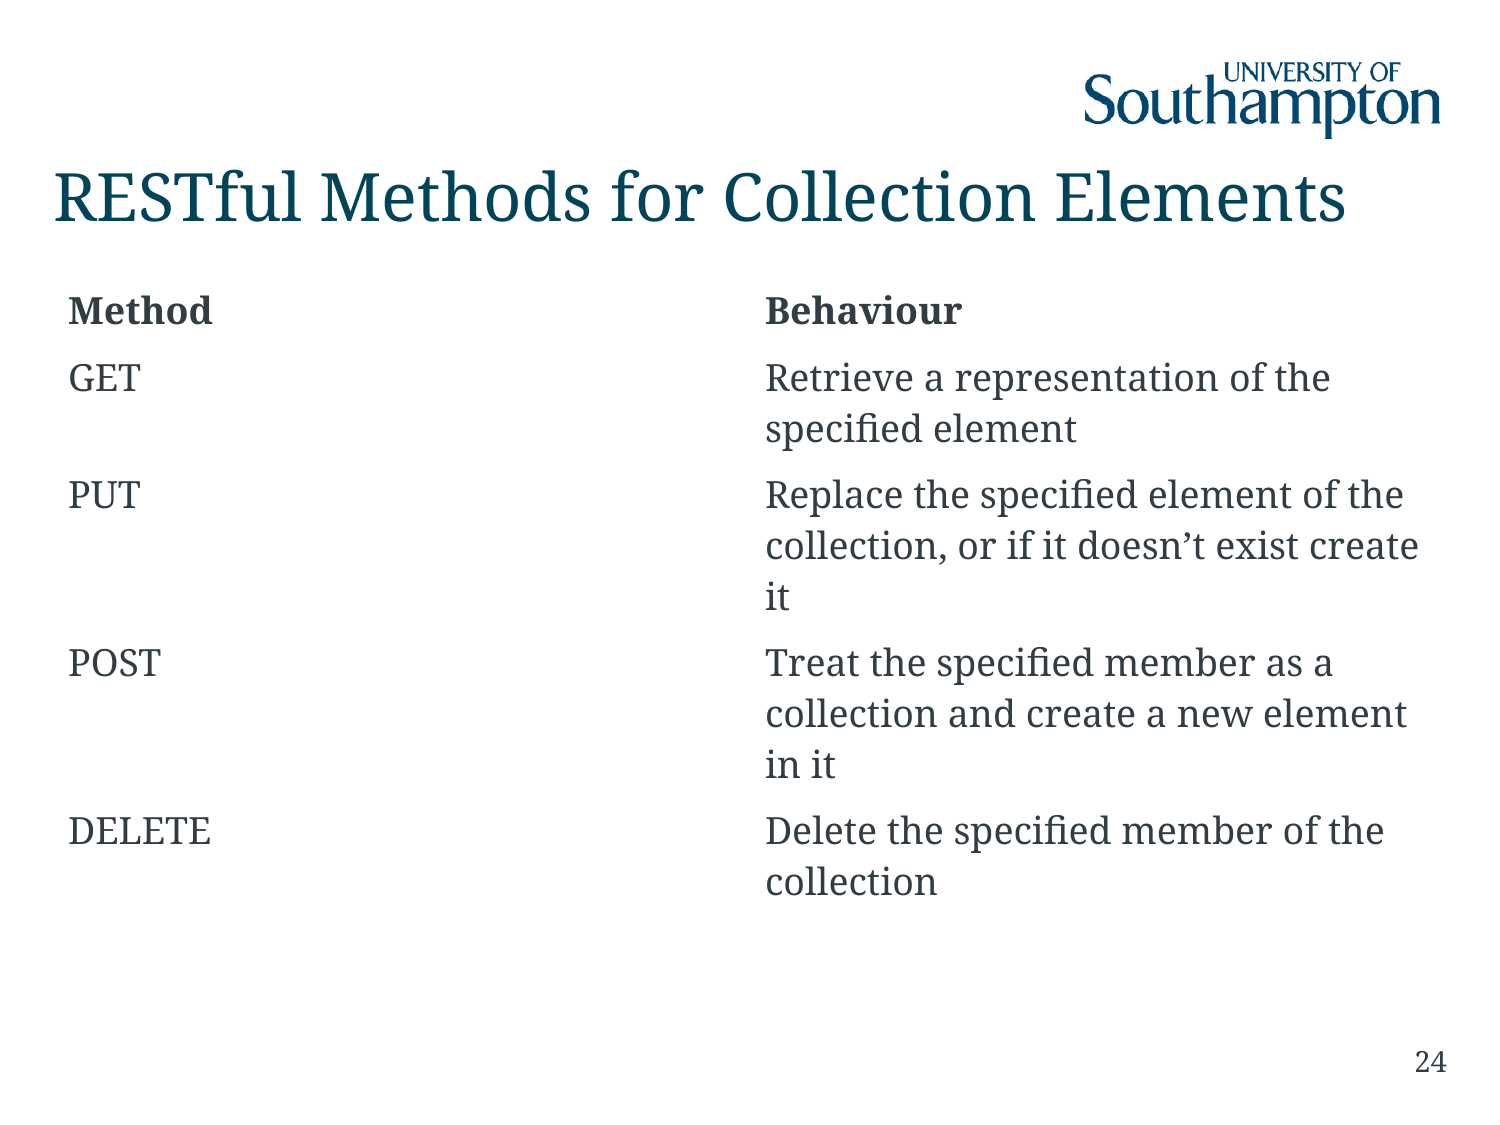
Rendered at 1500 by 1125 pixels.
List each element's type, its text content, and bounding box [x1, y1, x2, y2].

table_cell PUT [53, 461, 750, 629]
picture [1085, 62, 1440, 139]
table_cell Treat the specified member as a collection and create a new element in it [750, 629, 1447, 797]
table_cell Replace the specified element of the collection, or if it doesn’t exist create it [750, 461, 1447, 629]
table_cell Retrieve a representation of the specified element [750, 345, 1447, 461]
table_header Behaviour [750, 279, 1447, 343]
table_header Method [53, 279, 750, 343]
title RESTful Methods for Collection Elements [52, 147, 1448, 255]
table_cell GET [53, 345, 750, 461]
table_cell DELETE [53, 797, 750, 913]
slide_number 24 [1159, 1035, 1448, 1088]
table_cell POST [53, 629, 750, 797]
table_cell Delete the specified member of the collection [750, 797, 1447, 913]
